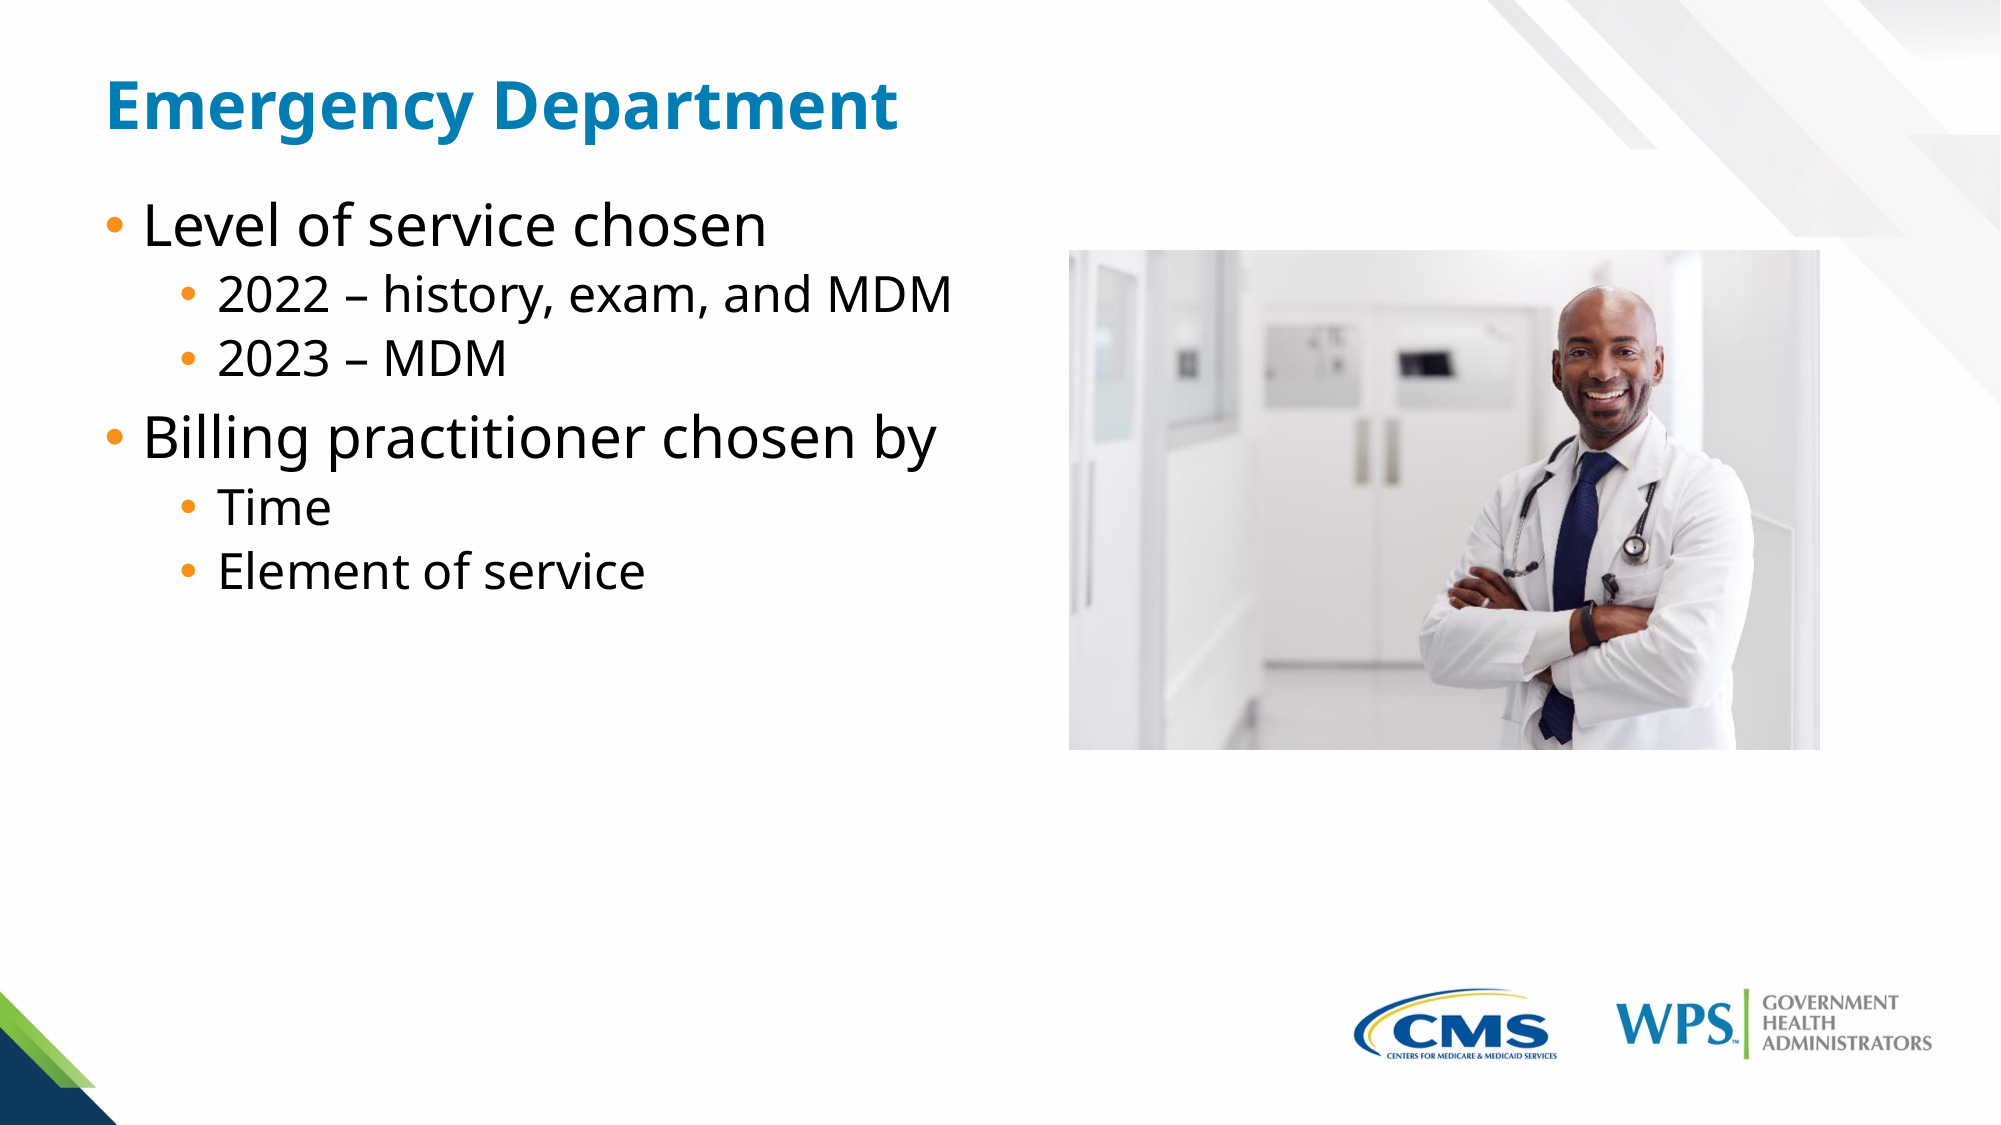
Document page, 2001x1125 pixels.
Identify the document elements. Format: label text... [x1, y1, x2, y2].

title Emergency Department [89, 64, 1590, 140]
list Level of service chosen 2022 – history, exam, and MDM 2023 – MDM Billing practitioner chosen by Time Element of service [89, 188, 1902, 896]
picture [0, 0, 2000, 1125]
